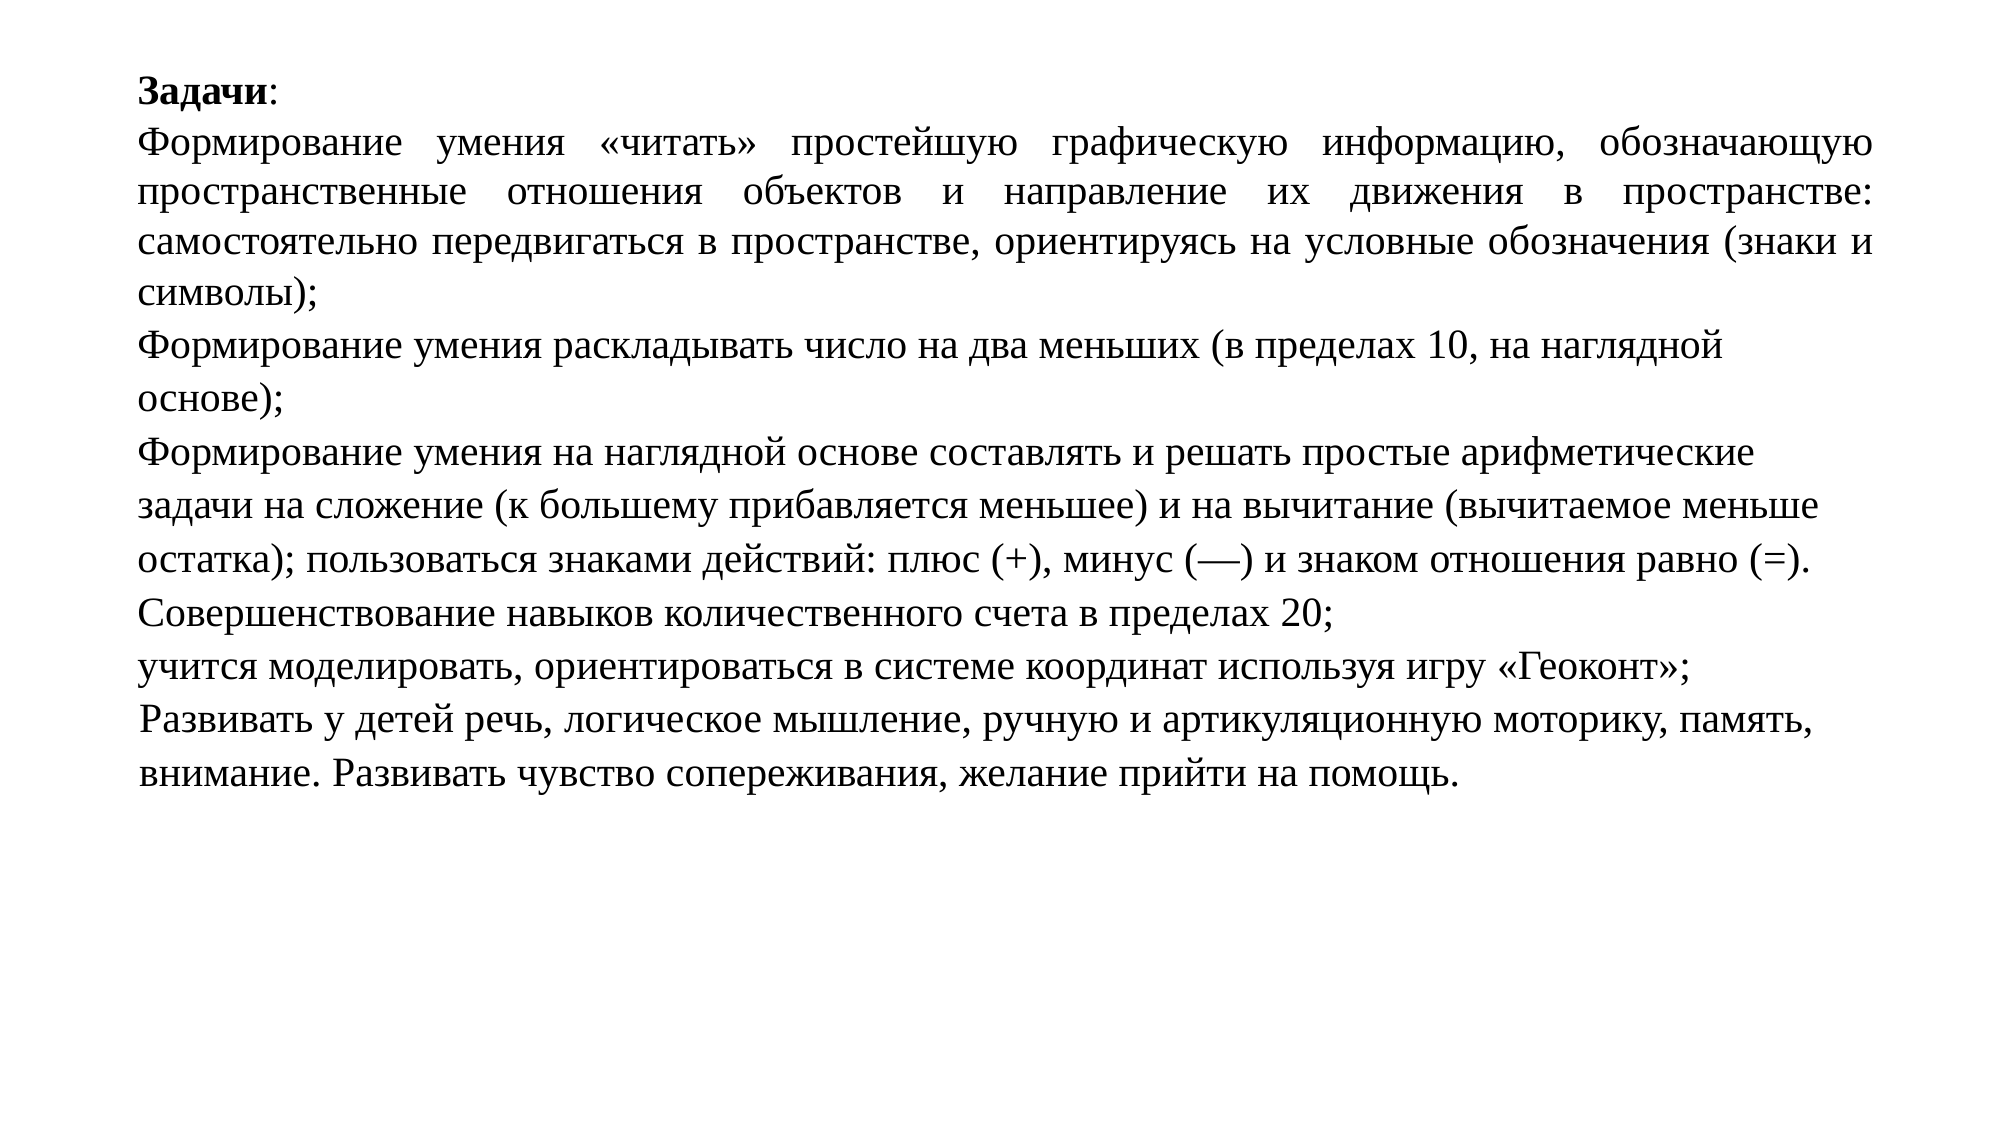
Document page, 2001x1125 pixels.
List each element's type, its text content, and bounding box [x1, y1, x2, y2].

text_box Задачи: Формирование умения «читать» простейшую графическую информацию, обозначающую пространственные отношения объектов и направление их движения в пространстве: самостоятельно передвигаться в пространстве, ориентируясь на условные обозначения (знаки и символы); Формирование умения раскладывать число на два меньших (в пределах 10, на наглядной основе); Формирование умения на наглядной основе составлять и решать простые арифметические задачи на сложение (к большему прибавляется меньшее) и на вычитание (вычитаемое меньше остатка); пользоваться знаками действий: плюс (+), минус (—) и знаком отношения равно (=). Совершенствование навыков количественного счета в пределах 20; учится моделировать, ориентироваться в системе координат используя игру «Геоконт»; Развивать у детей речь, логическое мышление, ручную и артикуляционную моторику, память, внимание. Развивать чувство сопереживания, желание прийти на помощь. [122, 52, 1889, 803]
